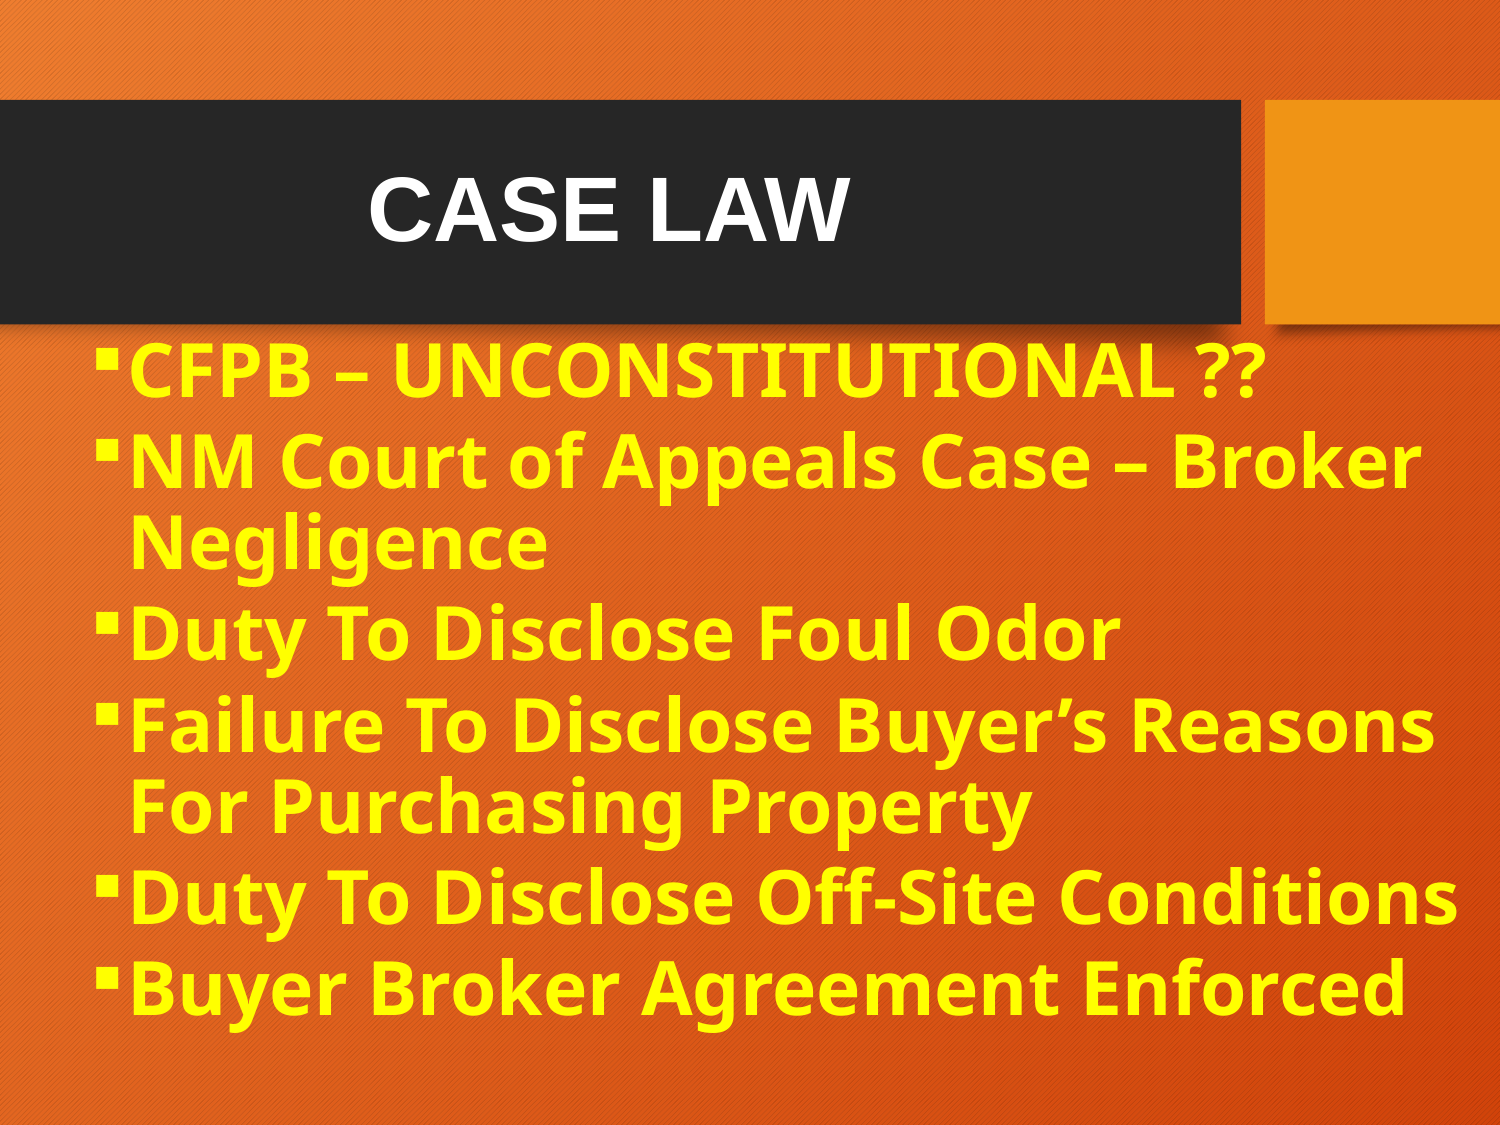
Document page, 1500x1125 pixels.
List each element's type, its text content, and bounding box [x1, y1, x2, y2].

title CASE LAW [0, 123, 1219, 301]
list CFPB – UNCONSTITUTIONAL ?? NM Court of Appeals Case – Broker Negligence Duty To Disclose Foul Odor Failure To Disclose Buyer’s Reasons For Purchasing Property Duty To Disclose Off-Site Conditions Buyer Broker Agreement Enforced [0, 324, 1500, 1125]
